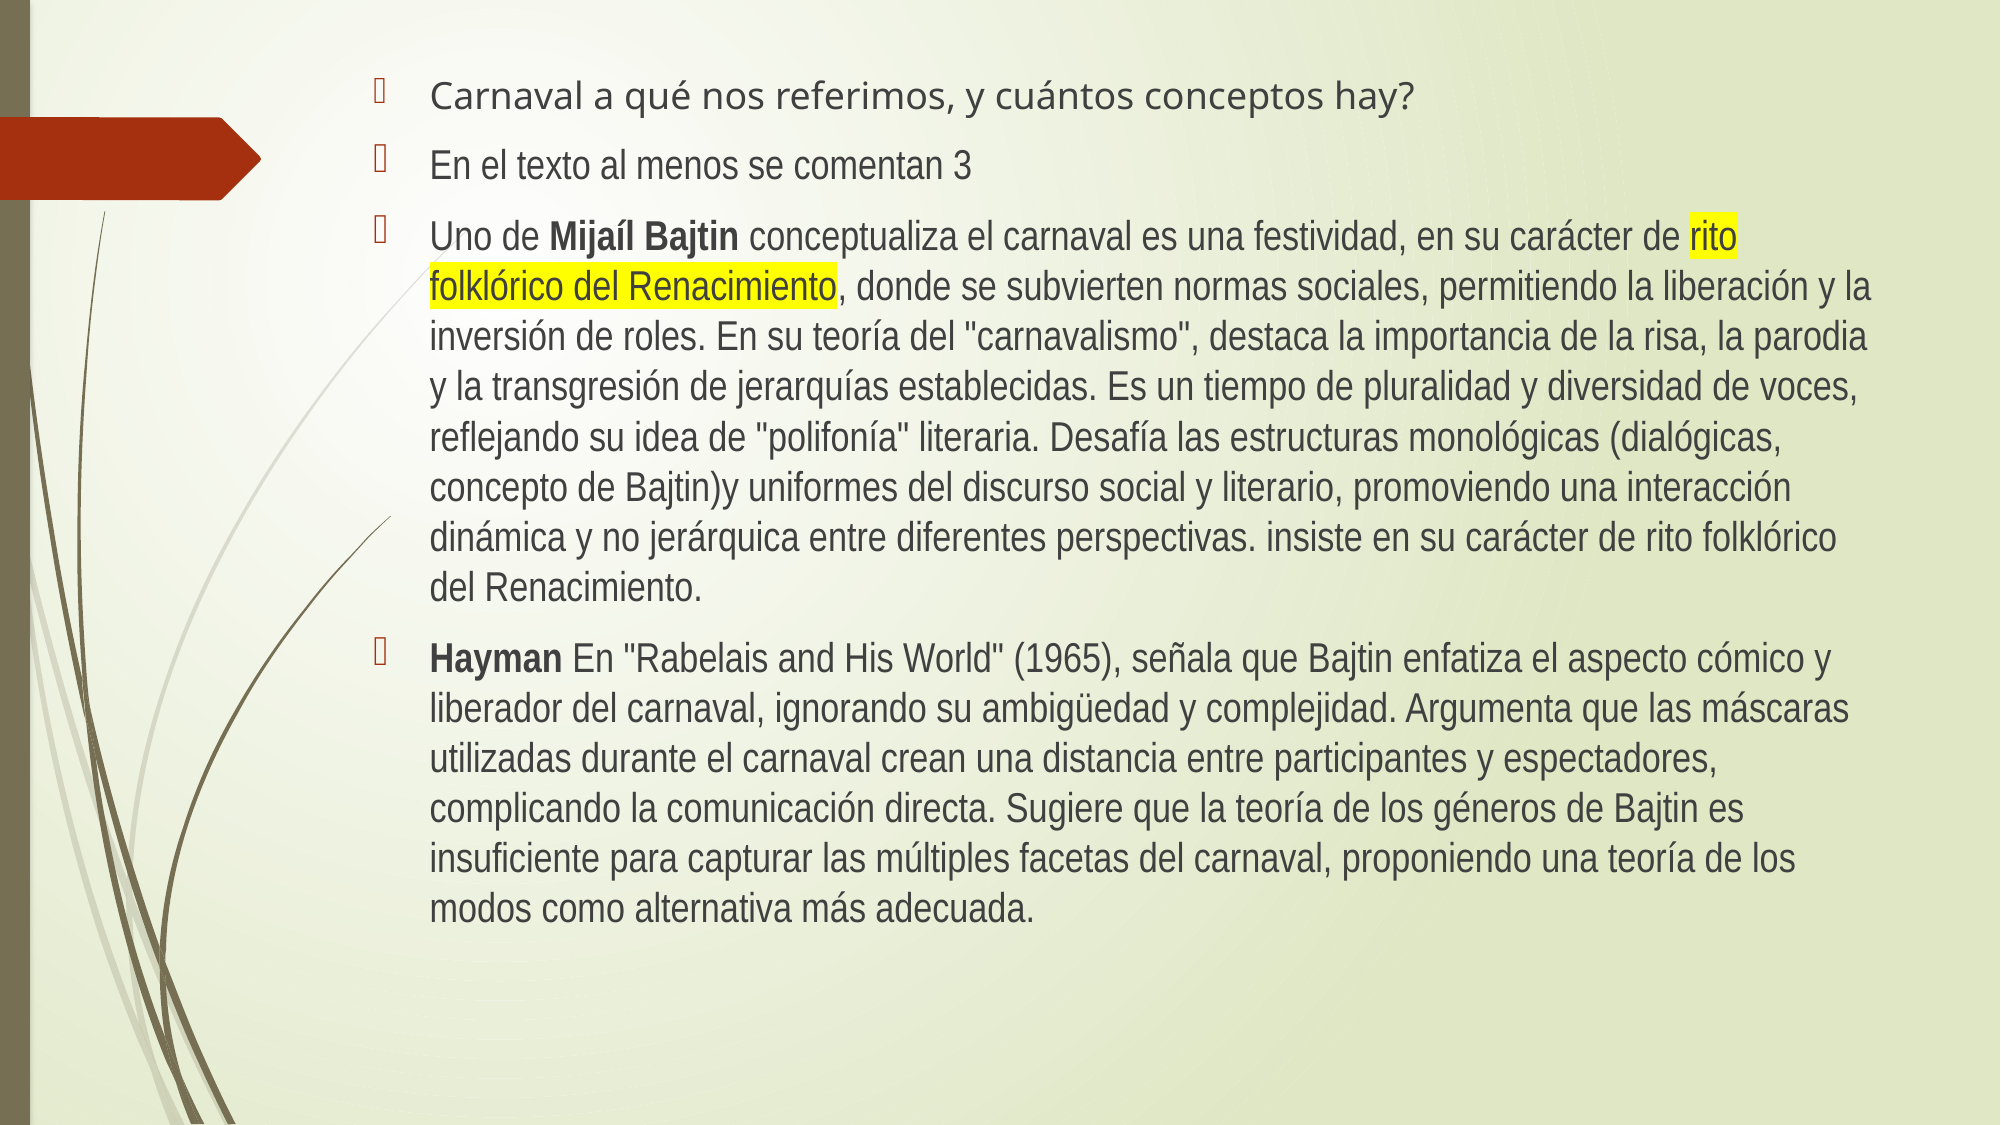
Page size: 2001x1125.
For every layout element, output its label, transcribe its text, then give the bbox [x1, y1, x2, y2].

list Carnaval a qué nos referimos, y cuántos conceptos hay? En el texto al menos se comentan 3 Uno de Mijaíl Bajtin conceptualiza el carnaval es una festividad, en su carácter de rito folklórico del Renacimiento, donde se subvierten normas sociales, permitiendo la liberación y la inversión de roles. En su teoría del "carnavalismo", destaca la importancia de la risa, la parodia y la transgresión de jerarquías establecidas. Es un tiempo de pluralidad y diversidad de voces, reflejando su idea de "polifonía" literaria. Desafía las estructuras monológicas (dialógicas, concepto de Bajtin)y uniformes del discurso social y literario, promoviendo una interacción dinámica y no jerárquica entre diferentes perspectivas. insiste en su carácter de rito folklórico del Renacimiento. Hayman En "Rabelais and His World" (1965), señala que Bajtin enfatiza el aspecto cómico y liberador del carnaval, ignorando su ambigüedad y complejidad. Argumenta que las máscaras utilizadas durante el carnaval crean una distancia entre participantes y espectadores, complicando la comunicación directa. Sugiere que la teoría de los géneros de Bajtin es insuficiente para capturar las múltiples facetas del carnaval, proponiendo una teoría de los modos como alternativa más adecuada. [358, 64, 1888, 970]
